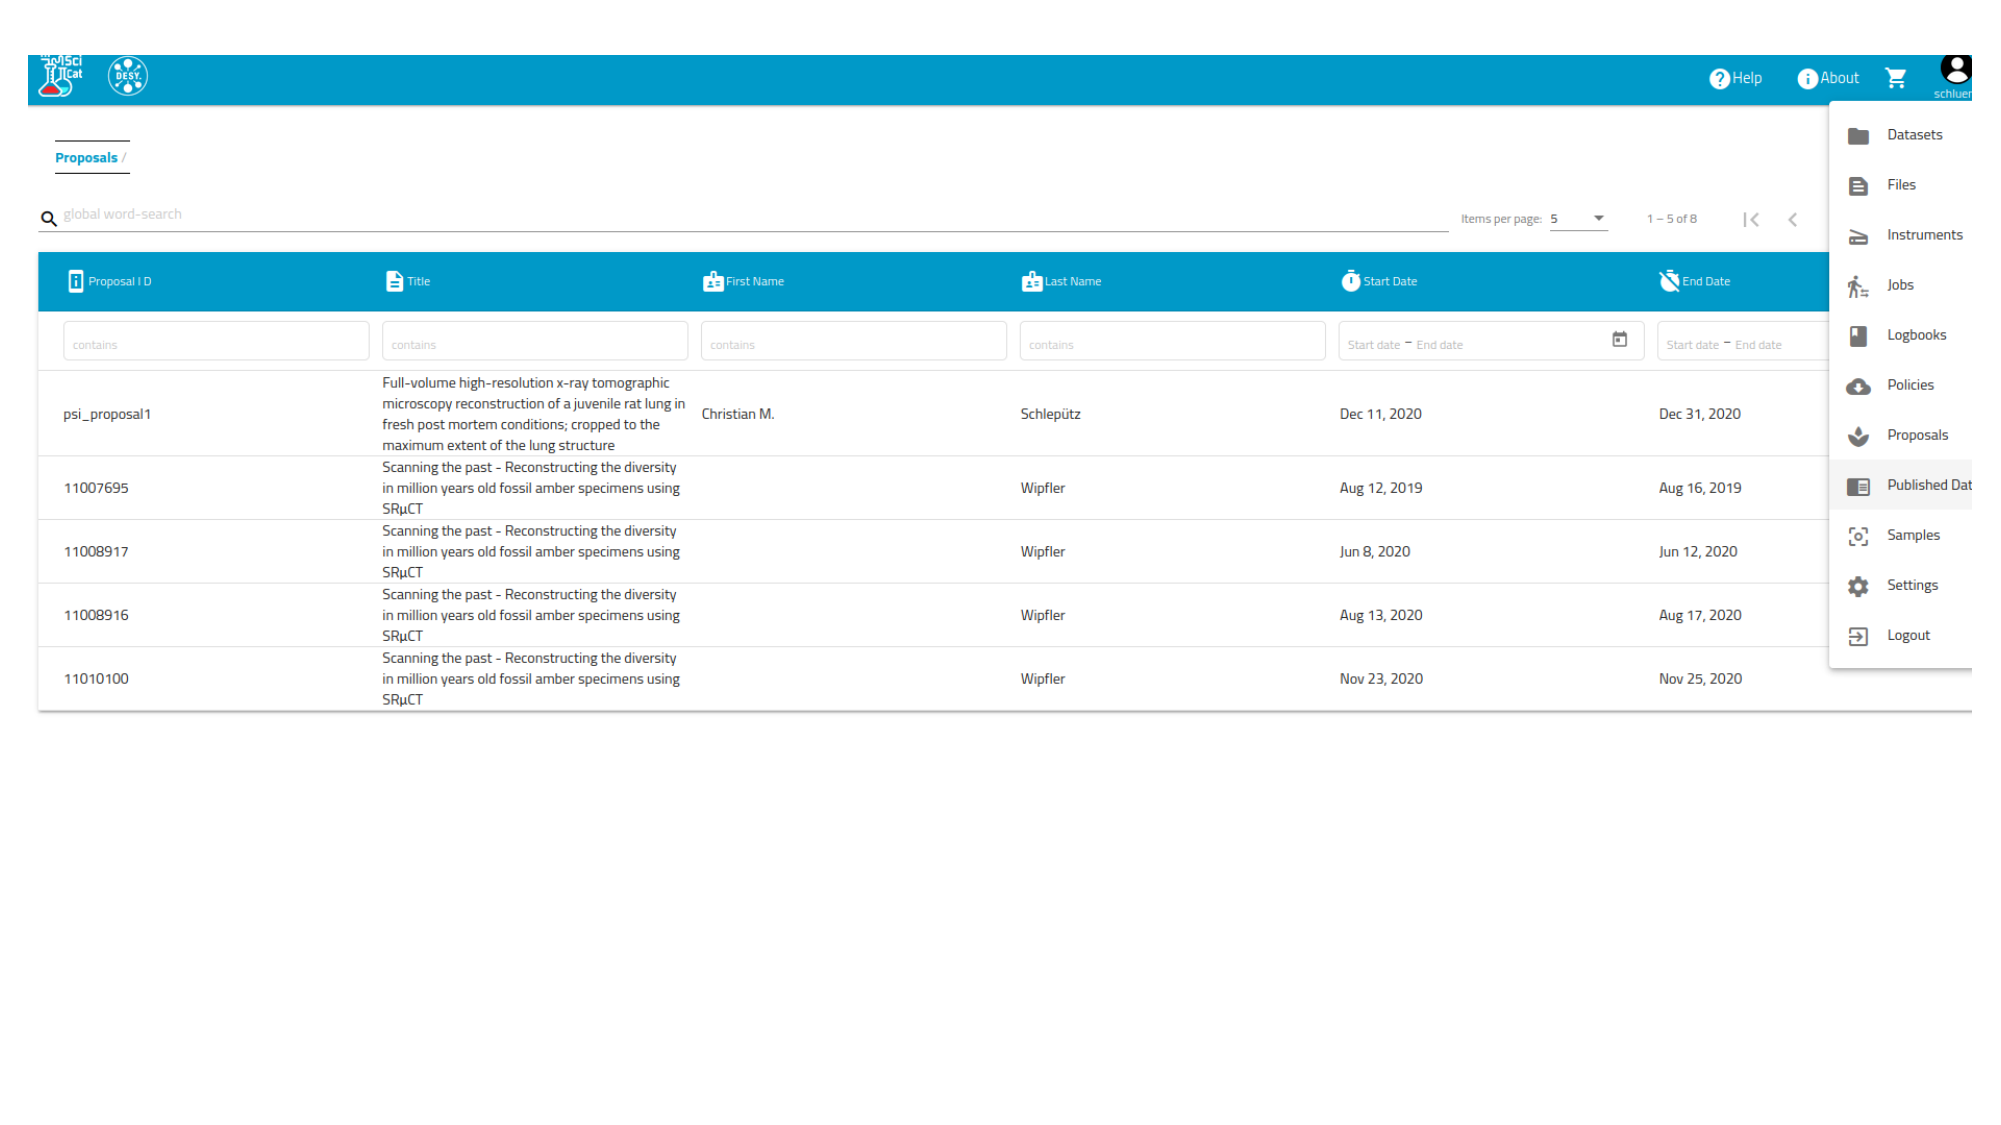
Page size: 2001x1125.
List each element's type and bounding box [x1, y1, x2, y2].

picture [1827, 72, 1835, 83]
picture [1960, 92, 1970, 97]
picture [1886, 68, 1906, 88]
picture [56, 55, 81, 79]
picture [28, 101, 1972, 1106]
picture [1710, 69, 1731, 89]
picture [130, 70, 138, 79]
picture [124, 85, 132, 92]
picture [113, 62, 127, 79]
picture [1734, 72, 1741, 82]
picture [1798, 69, 1818, 89]
picture [1942, 55, 1972, 83]
picture [39, 59, 72, 96]
picture [124, 60, 132, 67]
